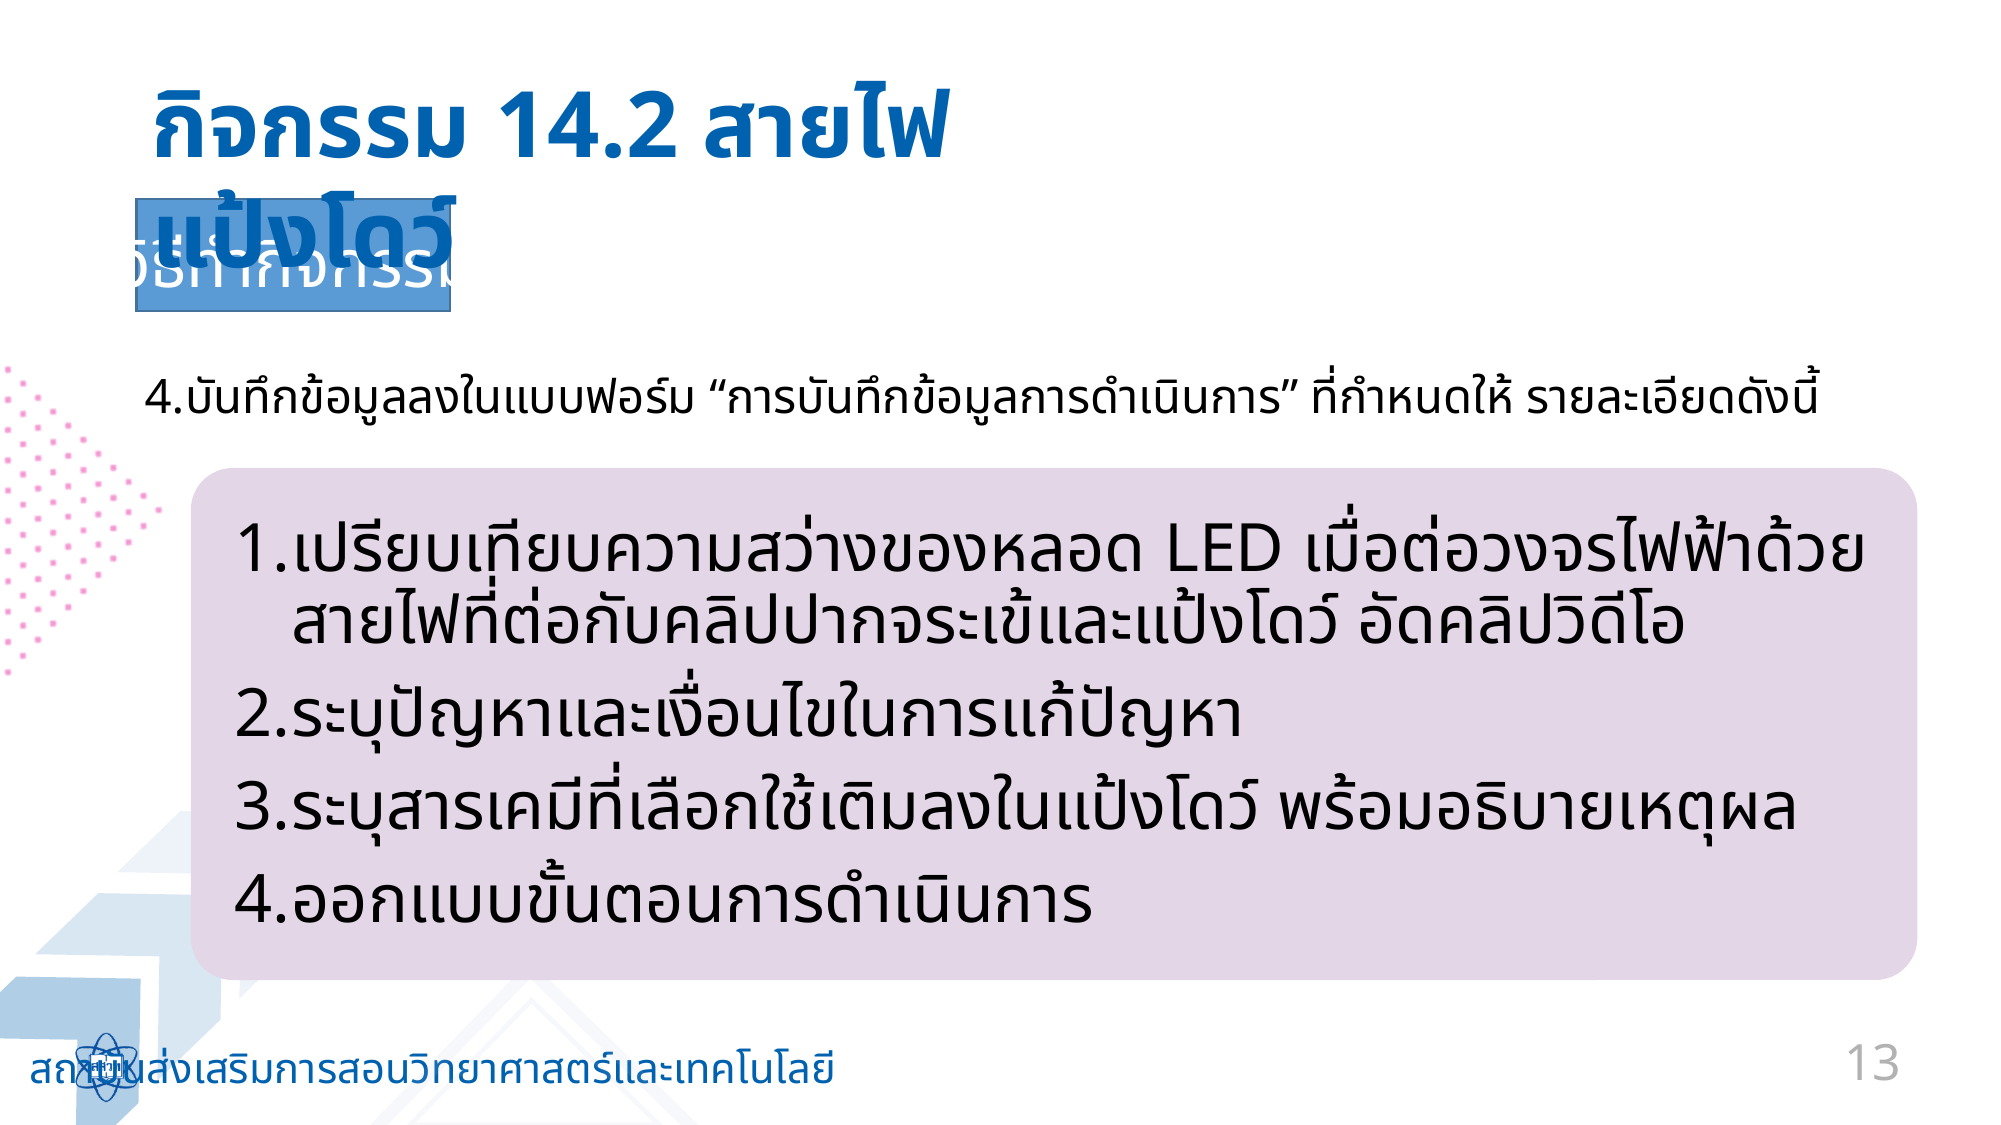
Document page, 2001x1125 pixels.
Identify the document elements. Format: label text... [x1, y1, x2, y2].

slide_number 13 [1466, 1034, 1917, 1095]
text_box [191, 468, 1917, 979]
text_box วิธีทำกิจกรรม [103, 213, 491, 309]
text_box [135, 198, 451, 213]
list บันทึกข้อมูลลงในแบบฟอร์ม “การบันทึกข้อมูลการดำเนินการ” ที่กำหนดให้ รายละเอียดดังนี้ [129, 364, 1861, 463]
picture [70, 1031, 142, 1103]
picture [0, 365, 163, 677]
text_box กิจกรรม 14.2 สายไฟแป้งโดว์ [136, 58, 985, 175]
